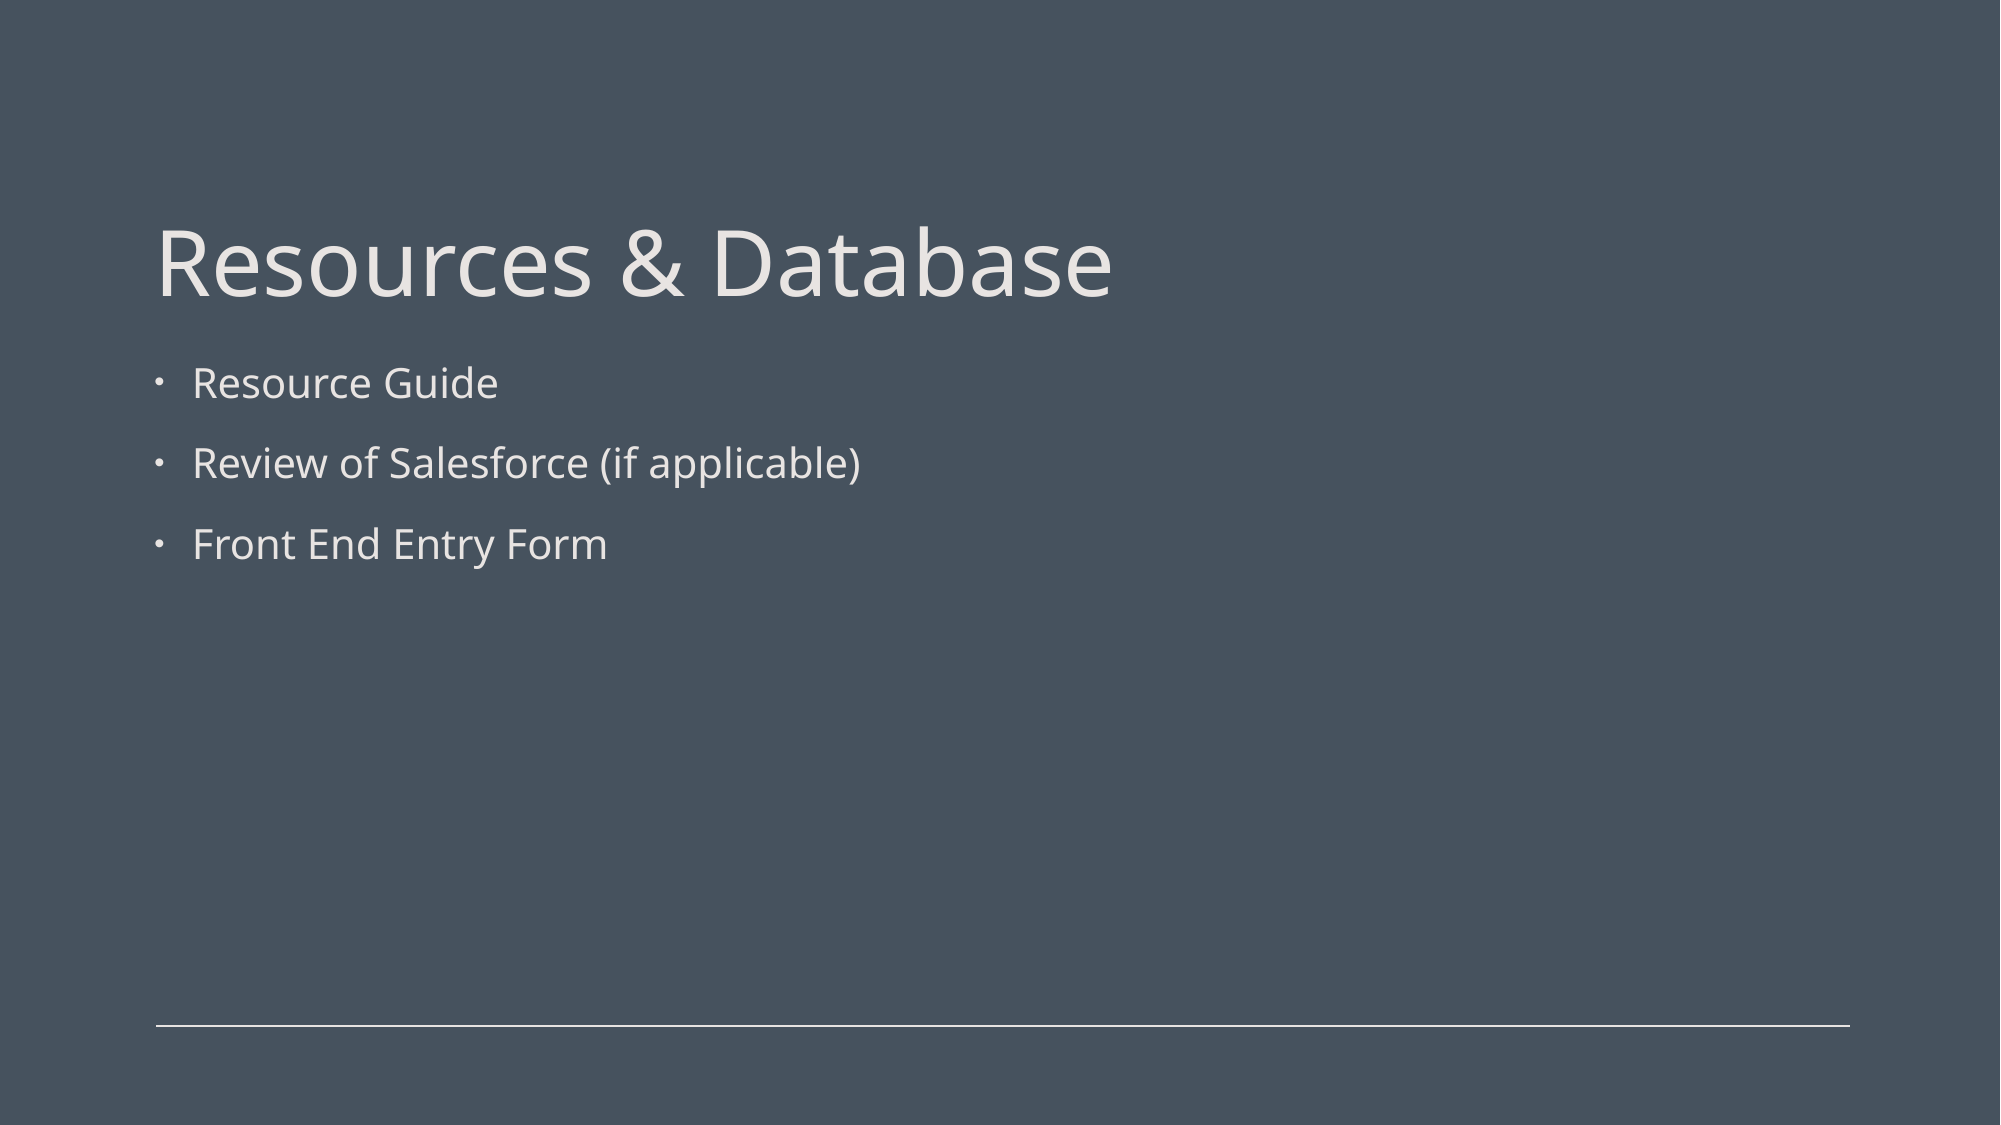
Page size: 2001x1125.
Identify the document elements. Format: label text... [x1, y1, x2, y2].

title Resources & Database [139, 143, 1850, 322]
list Resource Guide Review of Salesforce (if applicable) Front End Entry Form [139, 338, 1850, 980]
